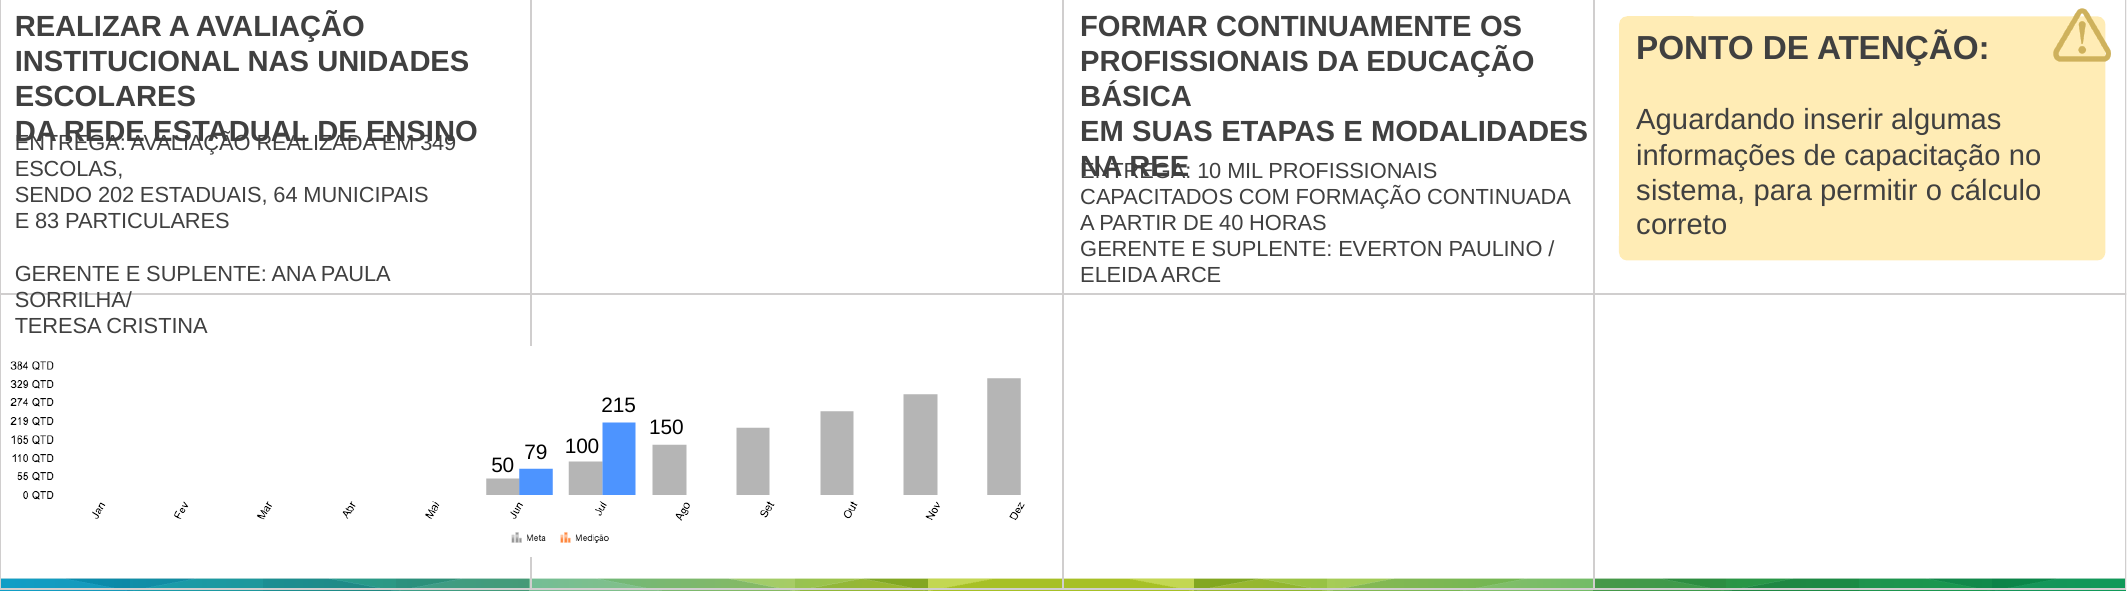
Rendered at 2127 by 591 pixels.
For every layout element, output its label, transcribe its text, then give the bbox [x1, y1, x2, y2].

picture [532, 578, 1062, 588]
picture [1, 578, 108, 588]
text_box Entrega: Avaliação realizada em 349 escolas, sendo 202 estaduais, 64 municipais e 83 particulares Gerente e Suplente: Ana Paula Sorrilha/ Teresa Cristina [0, 121, 524, 346]
picture [131, 578, 530, 588]
text_box Formar continuamente os profissionais da Educação Básica em suas etapas e modalidades na REE [1065, 0, 1605, 190]
text_box Realizar a Avaliação Institucional nas Unidades Escolares da Rede Estadual de Ensino [0, 0, 540, 155]
picture [2025, 4, 2126, 76]
text_box PONTO DE ATENÇÃO: Aguardando inserir algumas informações de capacitação no sistema, para permitir o cálculo correto [1617, 15, 2107, 262]
text_box Entrega: 10 mil profissionais capacitados com formação continuada a partir de 40 horas Gerente e Suplente: Everton Paulino / Eleida Arce [1065, 148, 1590, 295]
picture [1595, 578, 2125, 588]
picture [4, 346, 1061, 557]
picture [1064, 578, 1593, 588]
